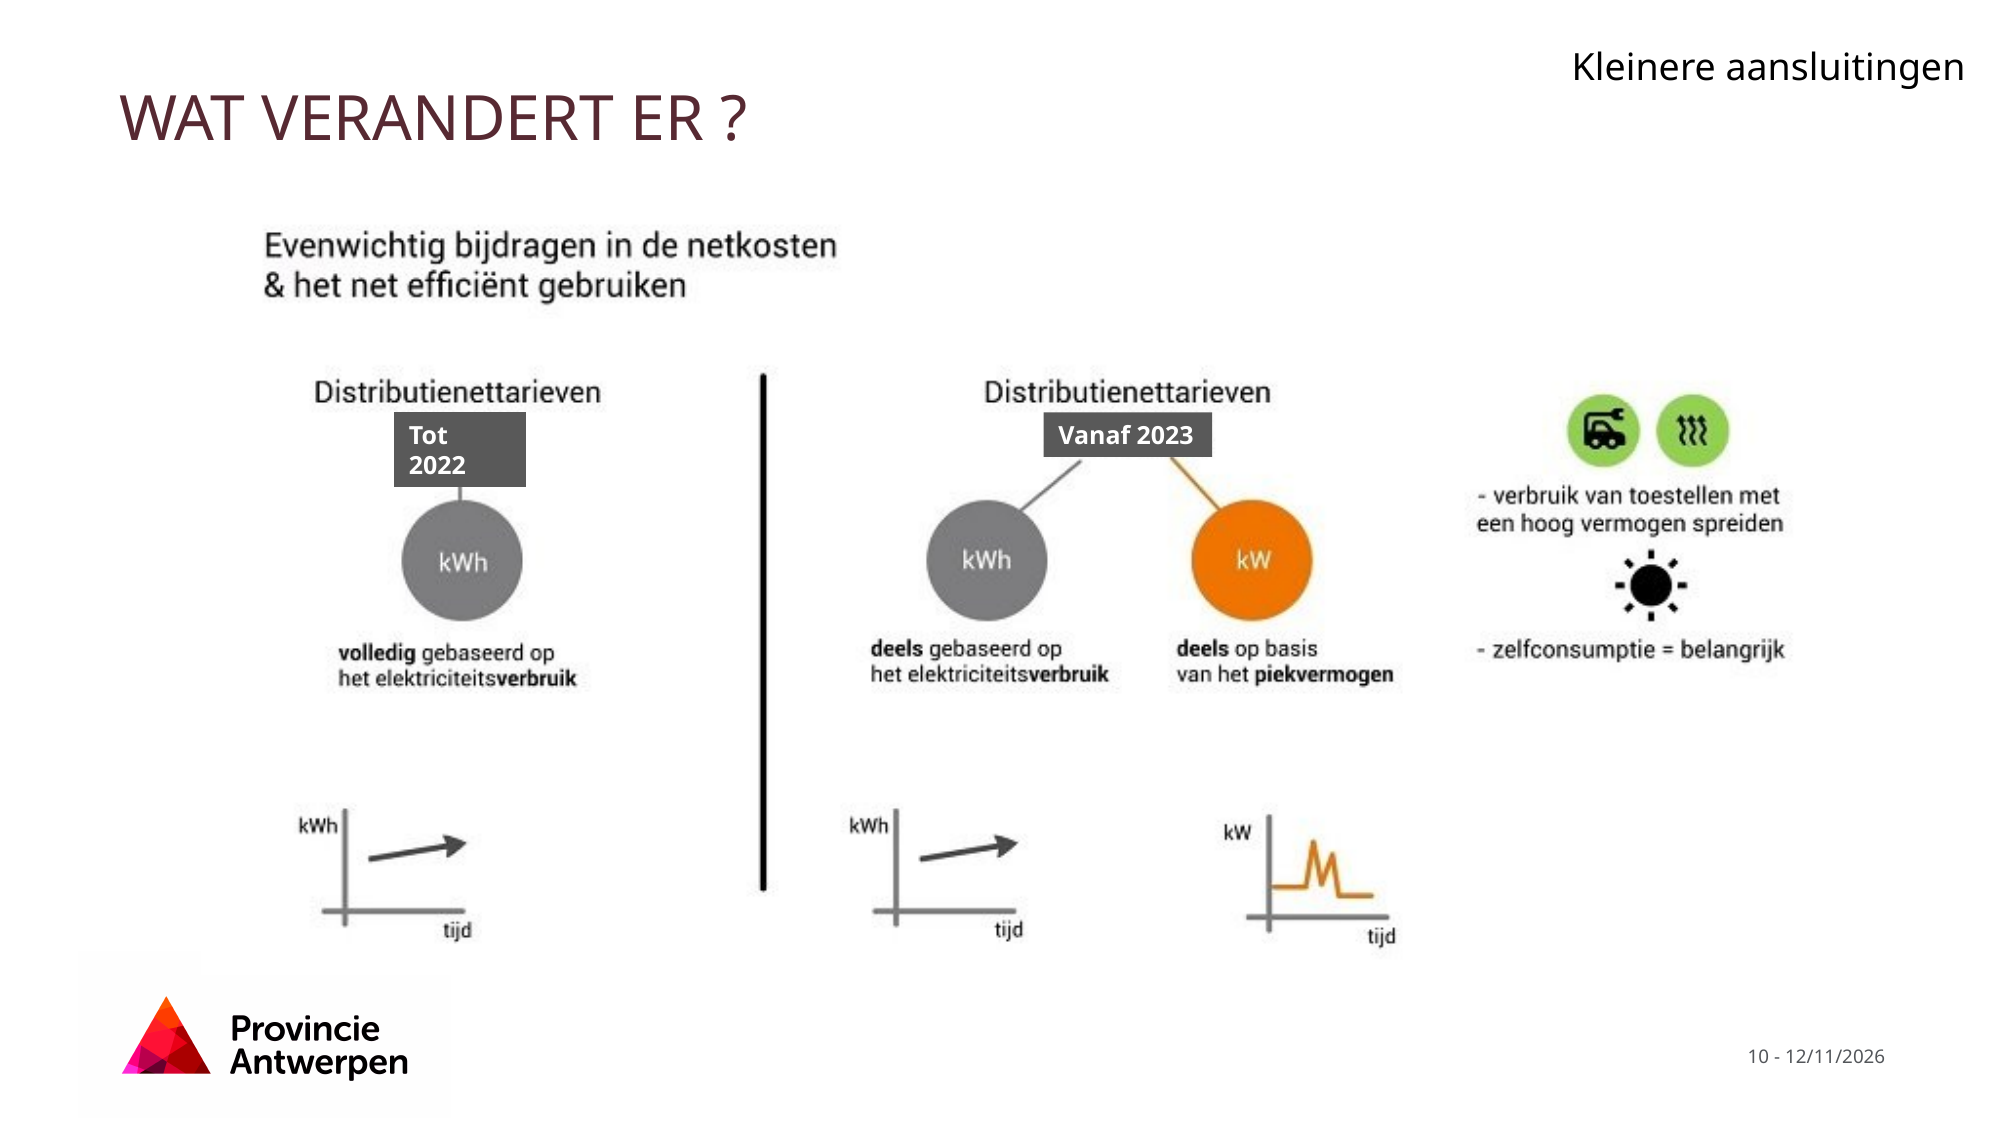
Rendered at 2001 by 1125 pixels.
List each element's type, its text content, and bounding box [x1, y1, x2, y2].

text_box Kleinere aansluitingen [1556, 35, 1981, 96]
title Wat verandert er ? [104, 35, 1517, 196]
picture [78, 194, 1843, 1118]
